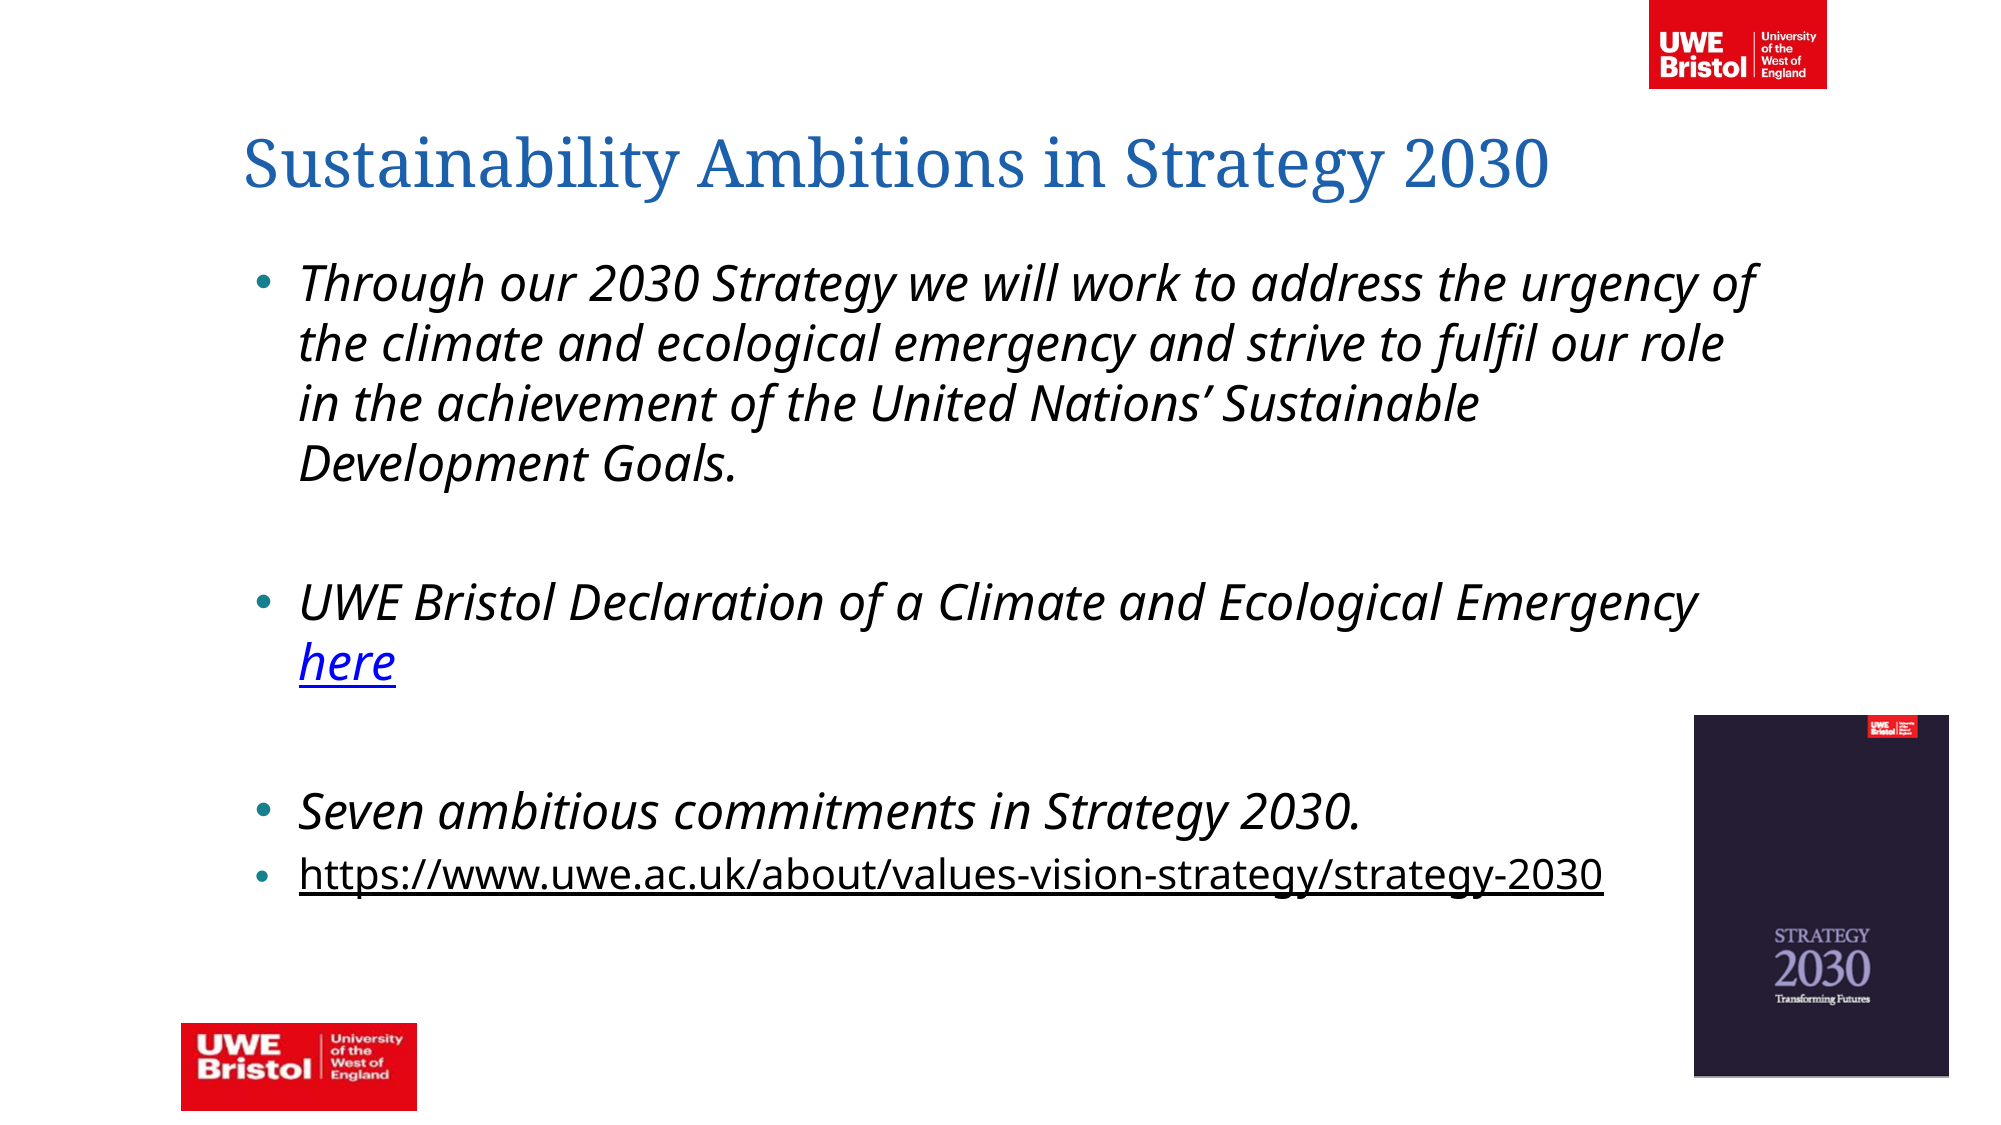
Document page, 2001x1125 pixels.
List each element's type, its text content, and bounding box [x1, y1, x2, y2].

picture [181, 1023, 417, 1111]
picture [1693, 715, 1949, 1079]
list Sustainability Ambitions in Strategy 2030 [244, 113, 1697, 220]
picture [1649, 0, 1827, 89]
list Through our 2030 Strategy we will work to address the urgency of the climate and ecological emergency and strive to fulfil our role in the achievement of the United Nations’ Sustainable Development Goals. UWE Bristol Declaration of a Climate and Ecological Emergency here Seven ambitious commitments in Strategy 2030. https://www.uwe.ac.uk/about/values-vision-strategy/strategy-2030 [240, 243, 1792, 976]
